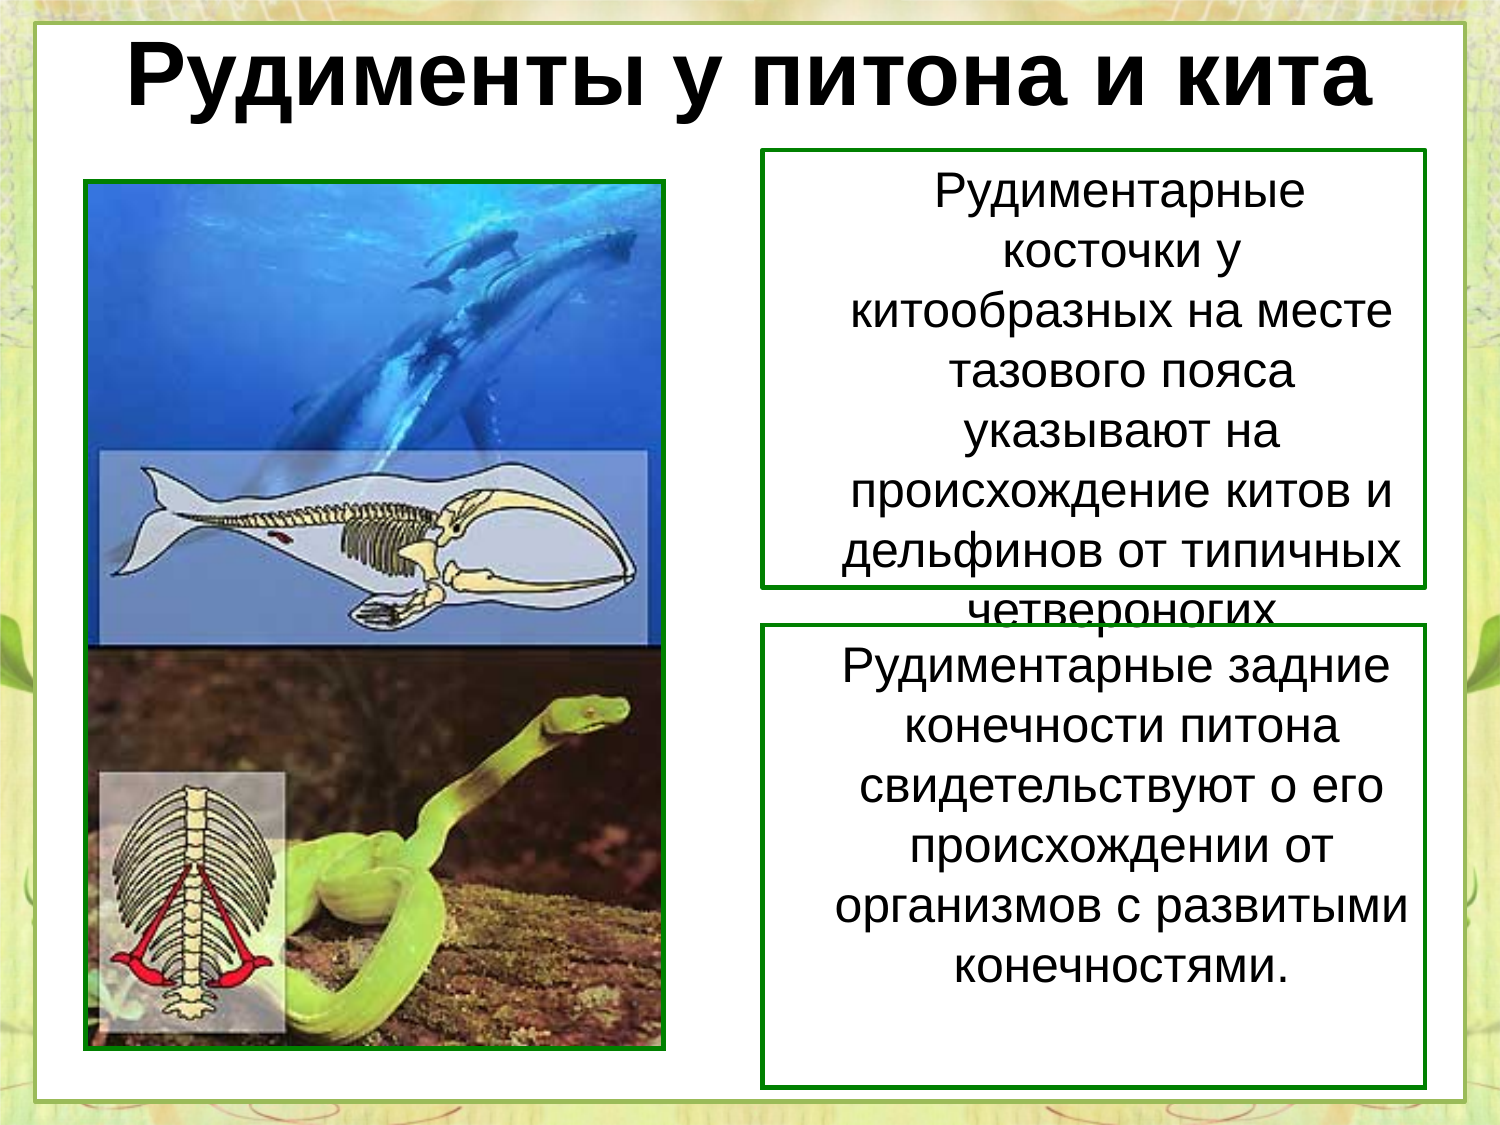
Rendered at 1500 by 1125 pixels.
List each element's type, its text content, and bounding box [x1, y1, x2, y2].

picture [0, 0, 1500, 1125]
list Рудиментарные косточки у китообразных на месте тазового пояса указывают на происхождение китов и дельфинов от типичных четвероногих [762, 149, 1425, 588]
title Рудименты у питона и кита [75, 0, 1425, 138]
picture [87, 183, 662, 1047]
text_box Рудиментарные задние конечности питона свидетельствуют о его происхождении от организмов с развитыми конечностями. [762, 624, 1425, 1088]
